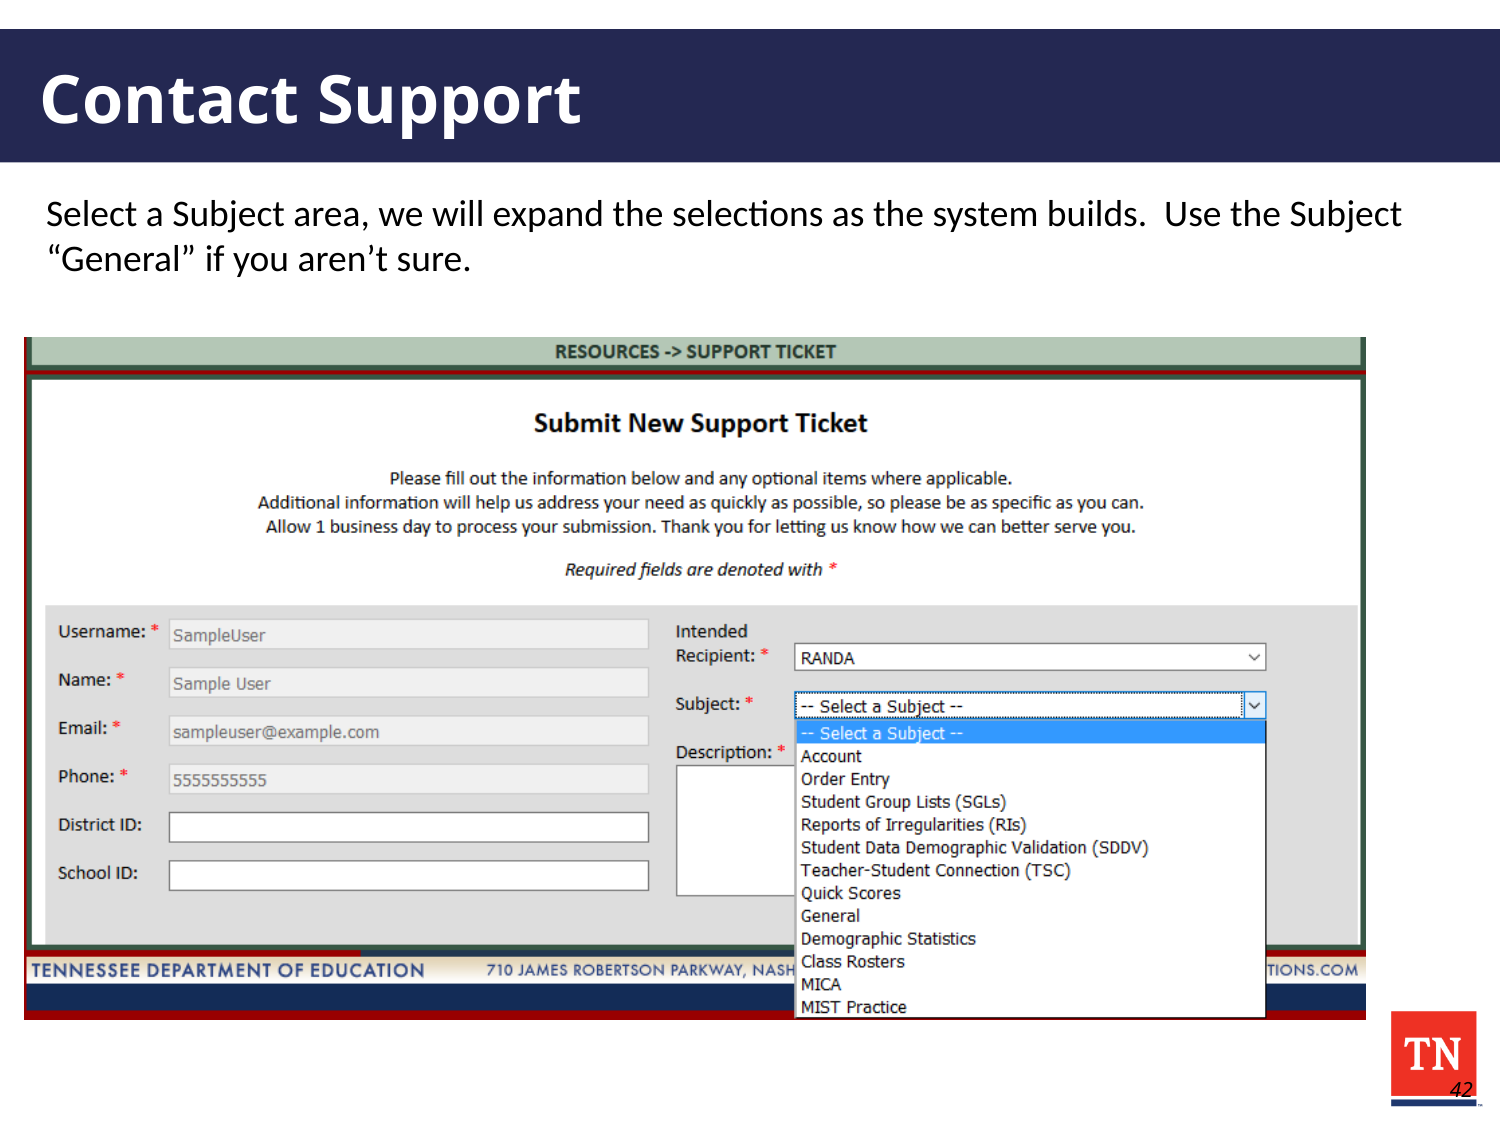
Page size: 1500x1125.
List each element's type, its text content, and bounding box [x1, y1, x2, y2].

slide_number 42 [1137, 1052, 1488, 1113]
text_box Select a Subject area, we will expand the selections as the system builds. Use the Subject “General” if you aren’t sure. [31, 181, 1432, 287]
title Contact Support [24, 29, 1475, 165]
picture [24, 337, 1500, 1125]
